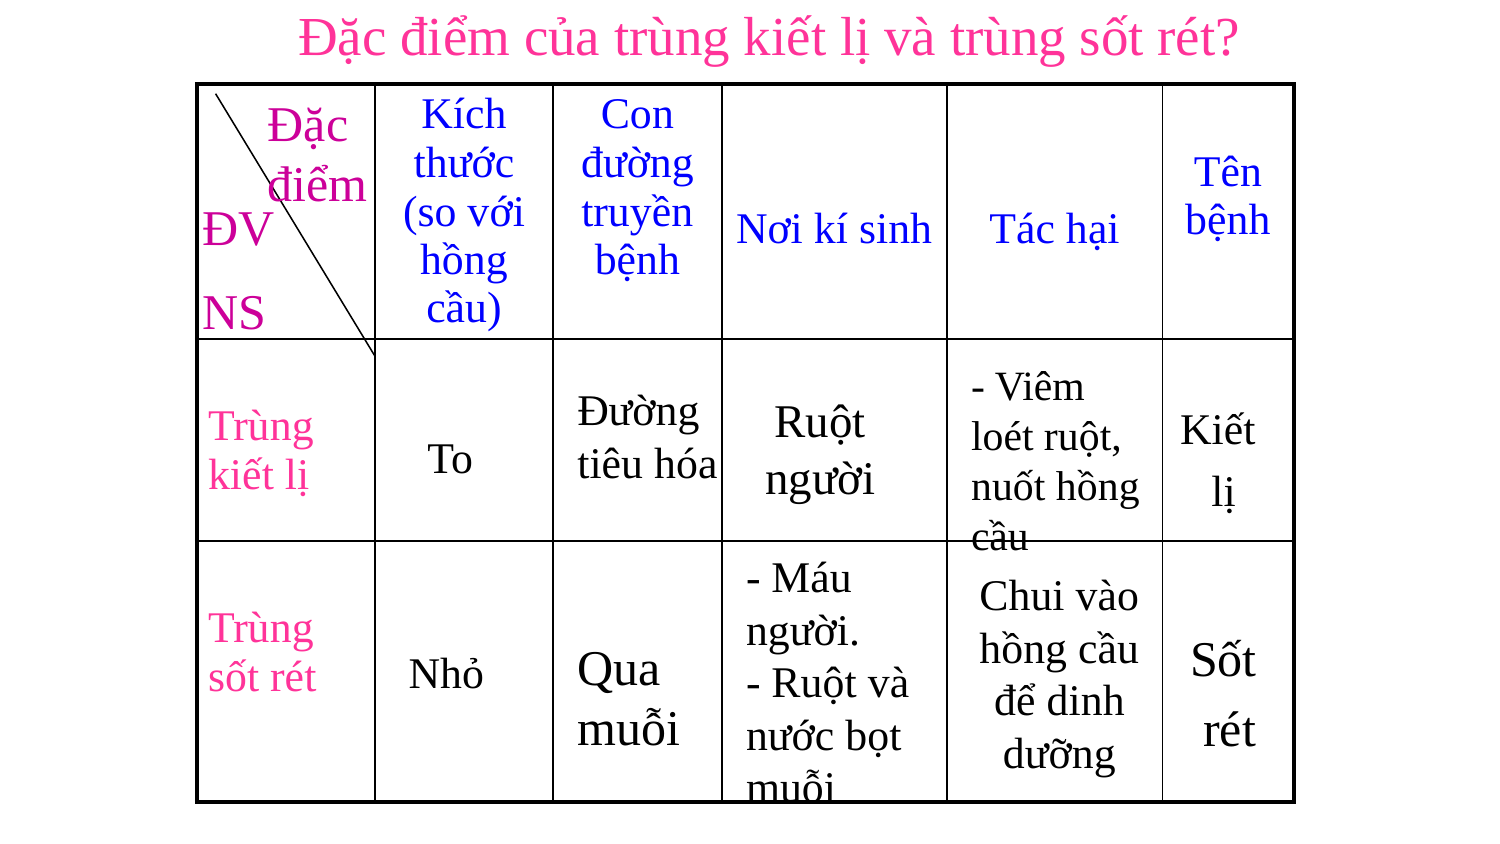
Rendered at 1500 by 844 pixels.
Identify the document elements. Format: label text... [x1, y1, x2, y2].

text_box - Máu người. - Ruột và nước bọt muỗi [731, 541, 938, 819]
table_cell [723, 340, 946, 540]
table_cell [948, 340, 1162, 540]
table_header Tên bệnh [1163, 86, 1292, 338]
table_cell Trùng kiết lị [199, 340, 374, 540]
table_cell [376, 340, 552, 540]
table_header Con đường truyền bệnh [554, 86, 721, 338]
table_cell [376, 542, 552, 800]
text_box Nhỏ [393, 637, 516, 705]
table_cell [938, 542, 946, 800]
table_cell [723, 763, 731, 800]
table_header Kích thước (so với hồng cầu) [376, 86, 552, 338]
text_box To [412, 421, 507, 490]
table_header Nơi kí sinh [723, 86, 946, 338]
text_box - Viêm loét ruột, nuốt hồng cầu [956, 351, 1163, 559]
table_cell [1163, 340, 1292, 393]
table_cell [948, 542, 1134, 800]
text_box Đặc điểm [253, 84, 413, 220]
table_header [300, 220, 374, 338]
text_box Chui vào hồng cầu để dinh dưỡng [956, 559, 1134, 785]
text_box Kiết lị [1134, 393, 1313, 618]
title Đặc điểm của trùng kiết lị và trùng sốt rét? [126, 0, 1414, 75]
text_box Qua muỗi [562, 628, 731, 763]
text_box Sốt rét [1134, 618, 1313, 844]
table_cell [554, 340, 721, 540]
text_box Đường tiêu hóa [562, 374, 741, 495]
text_box ĐV NS [187, 187, 300, 348]
table_cell [723, 542, 731, 628]
table_header Tác hại [948, 86, 1162, 338]
table_header [199, 86, 253, 187]
table_cell Trùng sốt rét [199, 542, 374, 800]
text_box Ruột người [731, 383, 910, 541]
table_cell [554, 542, 721, 800]
